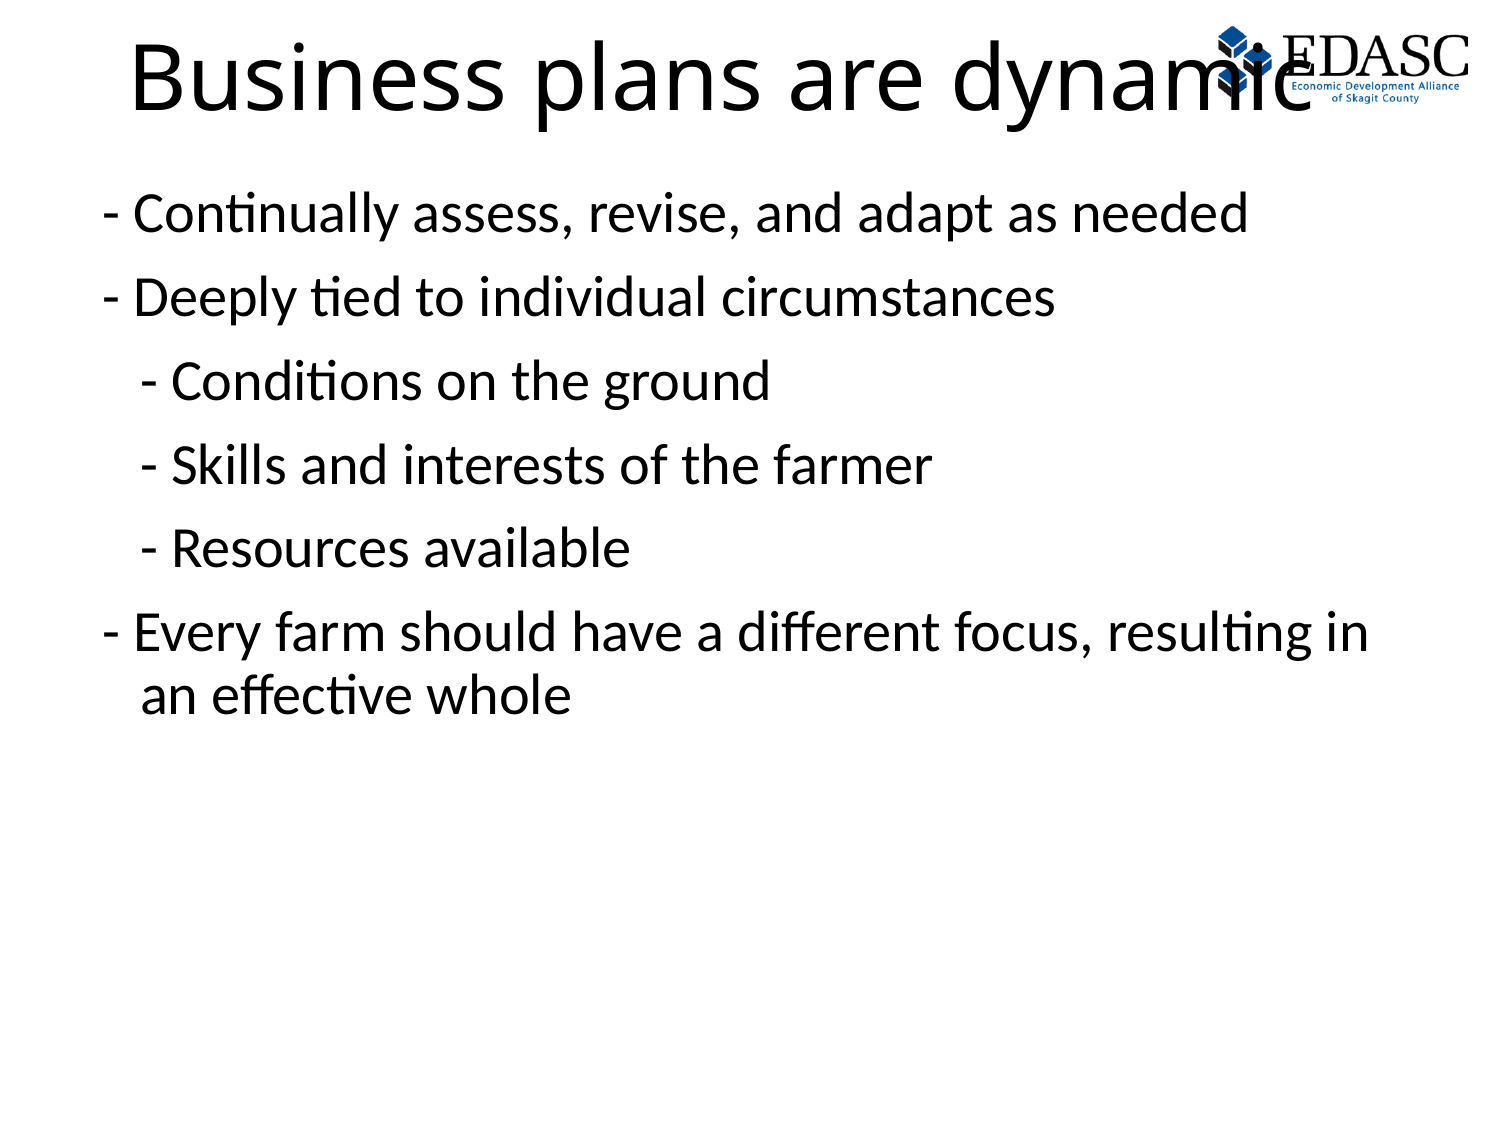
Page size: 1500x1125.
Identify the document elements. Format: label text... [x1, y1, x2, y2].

title Business plans are dynamic [112, 12, 1388, 150]
list - Continually assess, revise, and adapt as needed - Deeply tied to individual circumstances - Conditions on the ground - Skills and interests of the farmer - Resources available - Every farm should have a different focus, resulting in an effective whole [87, 174, 1438, 925]
picture [1388, 15, 1476, 104]
